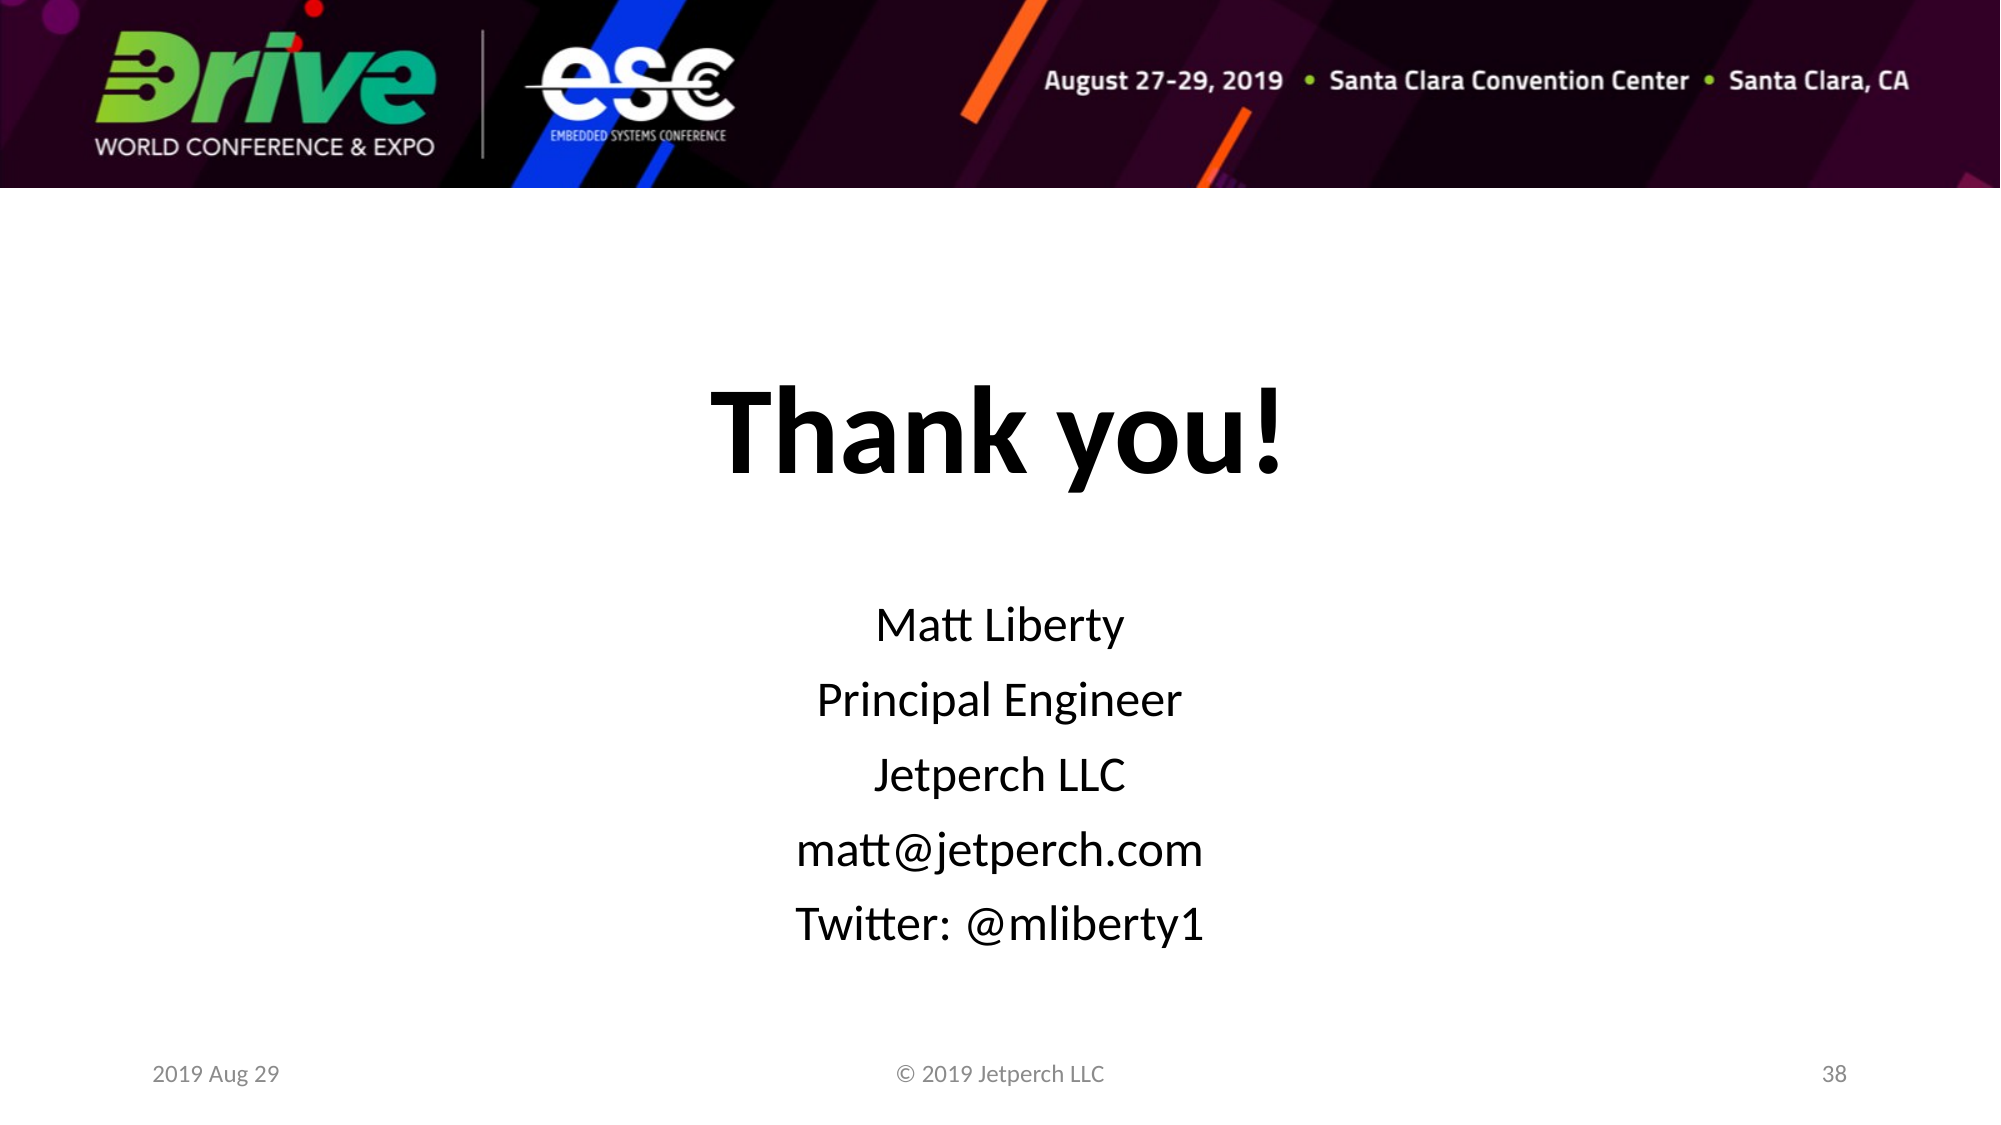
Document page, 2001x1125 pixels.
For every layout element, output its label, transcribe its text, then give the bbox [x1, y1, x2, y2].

title Thank you! [249, 253, 1750, 509]
slide_number 38 [1412, 1042, 1863, 1103]
footer © 2019 Jetperch LLC [662, 1042, 1338, 1103]
subtitle Matt Liberty Principal Engineer Jetperch LLC matt@jetperch.com Twitter: @mliberty1 [249, 590, 1750, 1009]
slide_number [137, 1042, 588, 1103]
picture [0, 0, 2000, 188]
